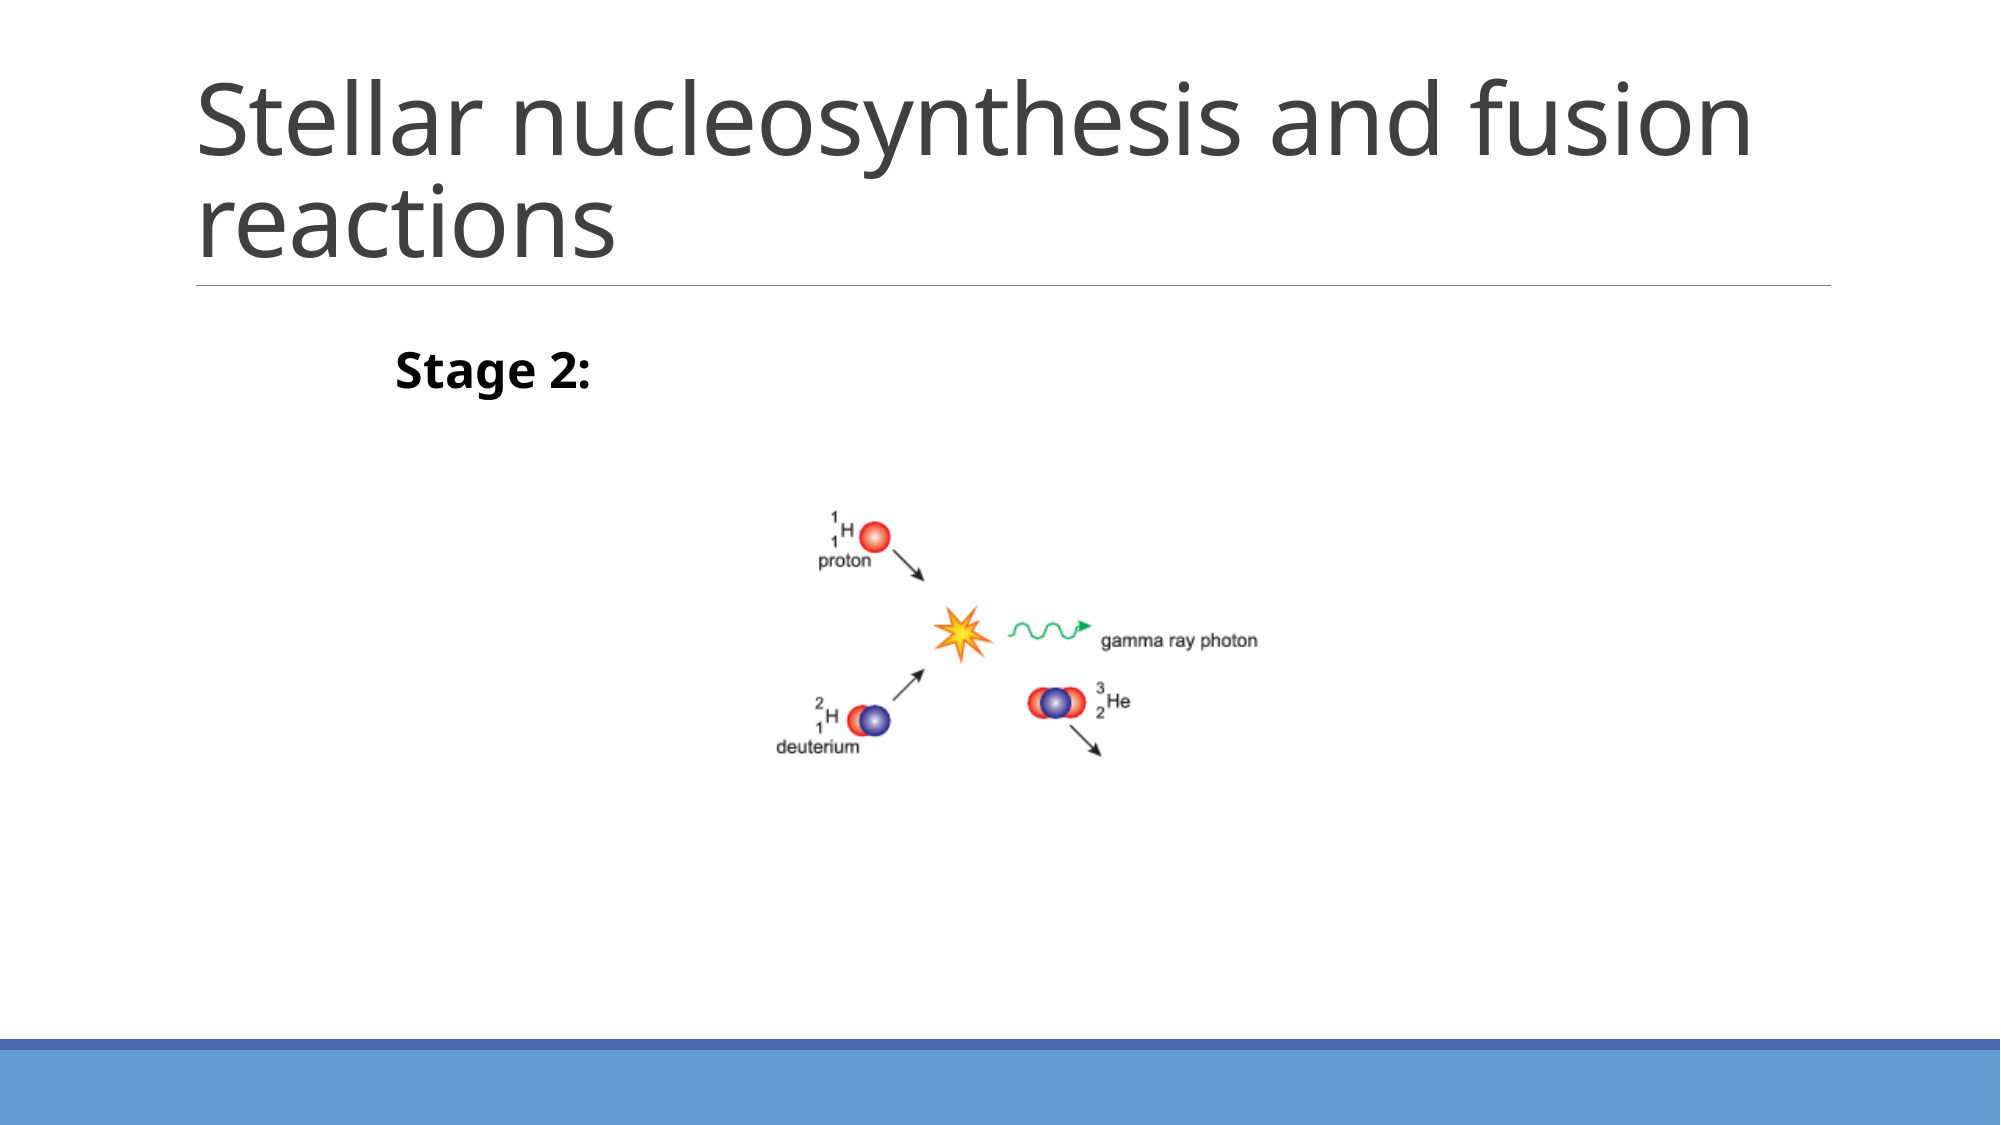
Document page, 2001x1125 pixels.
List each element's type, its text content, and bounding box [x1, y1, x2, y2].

text_box Stage 2: [381, 331, 621, 407]
title Stellar nucleosynthesis and fusion reactions [180, 47, 1830, 285]
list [734, 480, 1275, 785]
